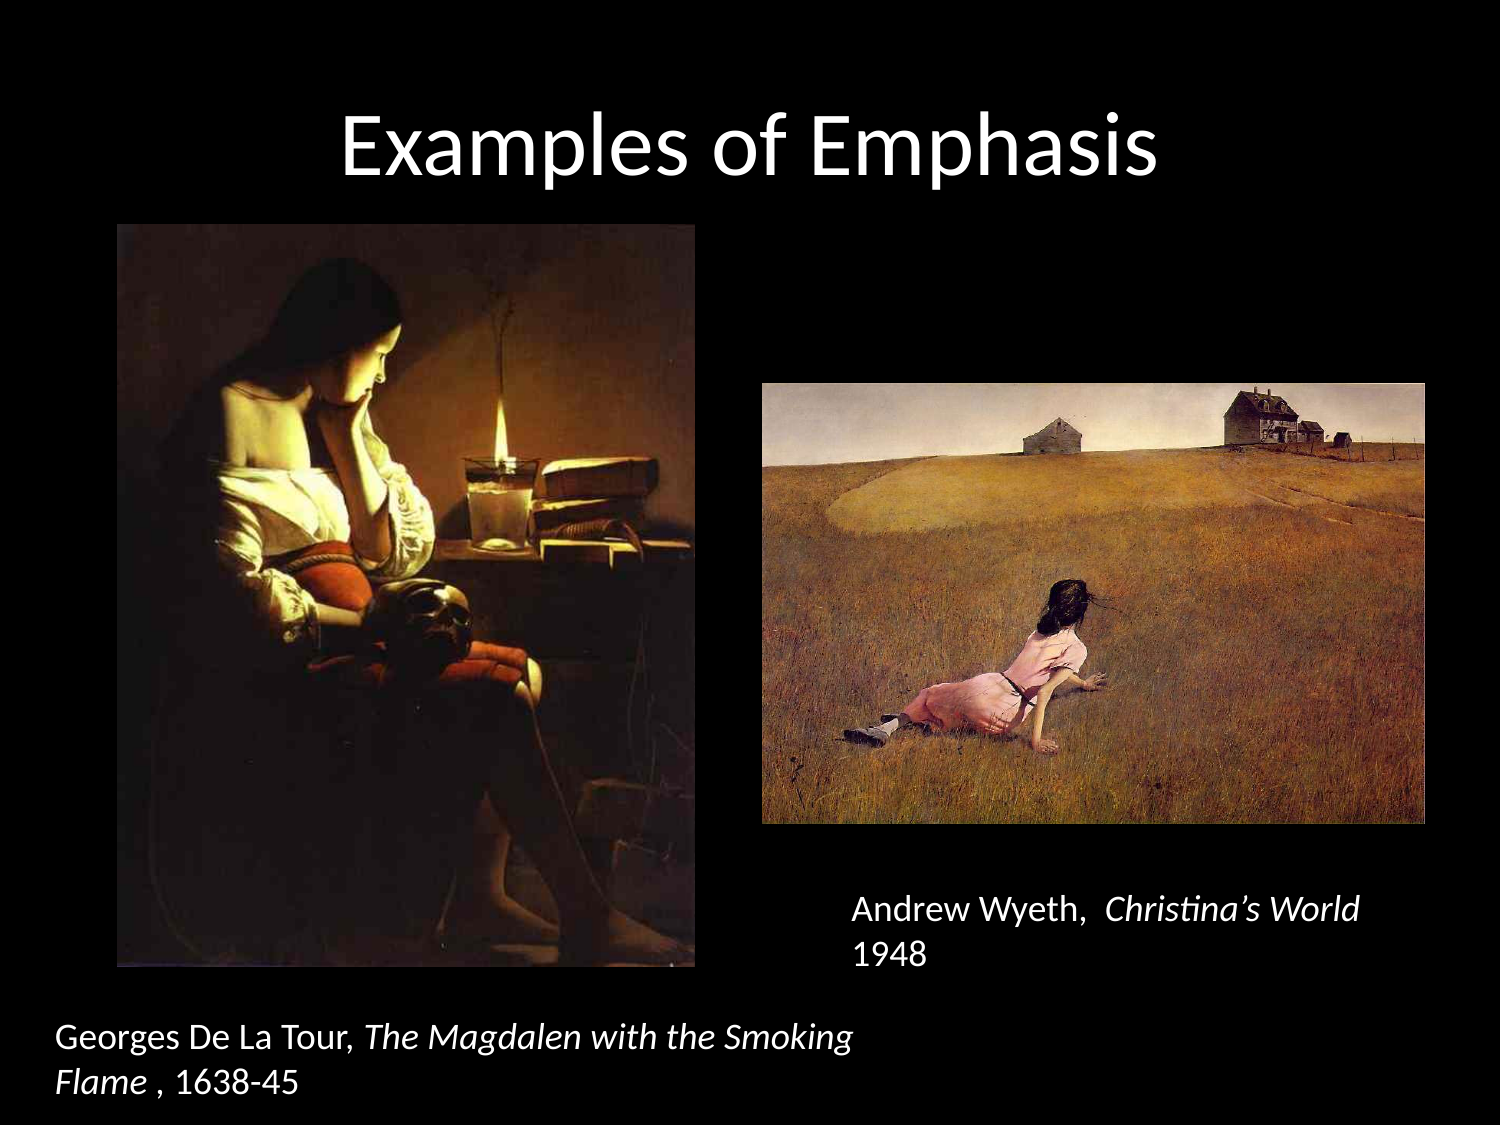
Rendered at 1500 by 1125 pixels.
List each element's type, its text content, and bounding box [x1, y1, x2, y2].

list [74, 224, 738, 967]
text_box Georges De La Tour, The Magdalen with the Smoking Flame , 1638-45 [40, 1004, 928, 1110]
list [762, 232, 1426, 976]
title Examples of Emphasis [75, 45, 1425, 233]
